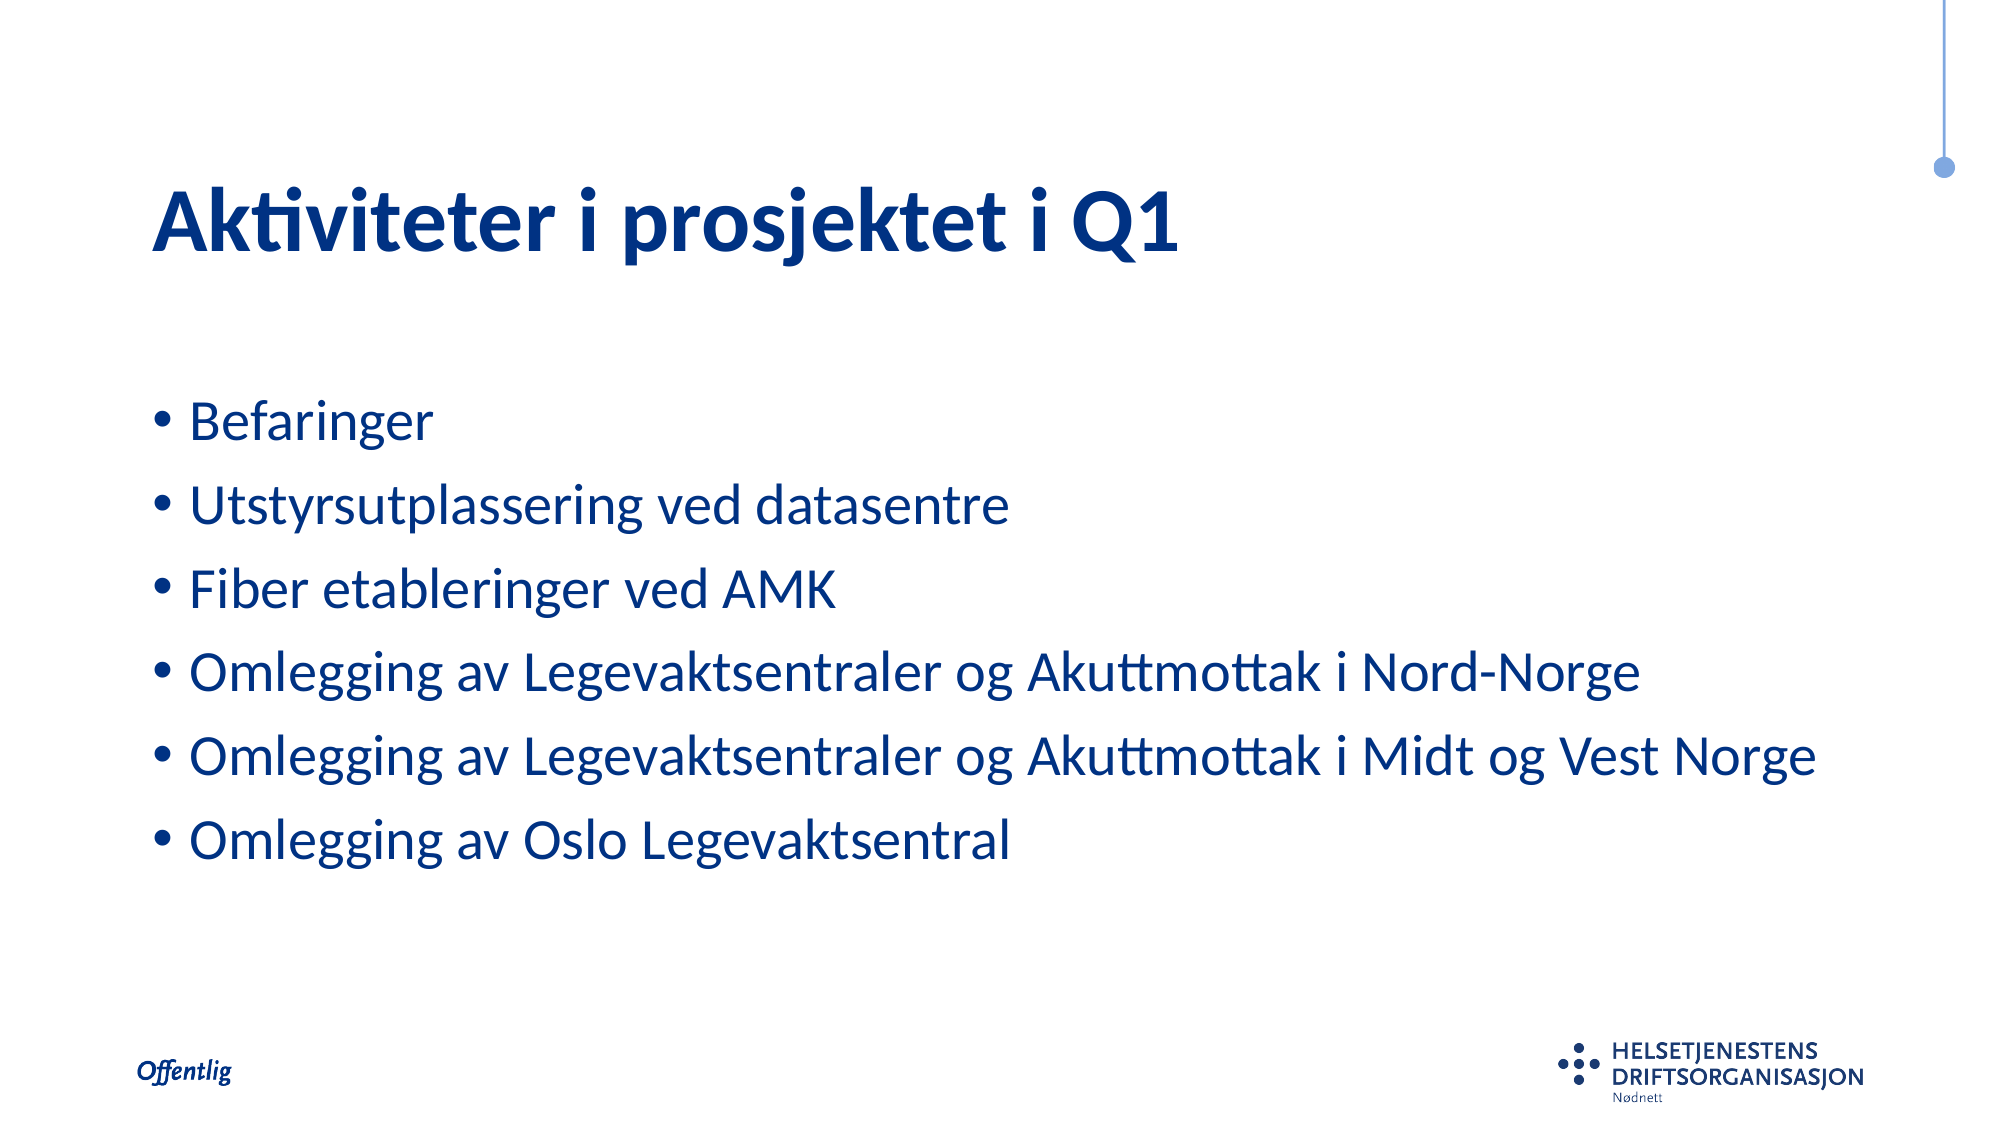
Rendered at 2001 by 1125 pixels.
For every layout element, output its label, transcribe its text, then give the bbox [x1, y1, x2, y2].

list Befaringer Utstyrsutplassering ved datasentre Fiber etableringer ved AMK Omlegging av Legevaktsentraler og Akuttmottak i Nord-Norge Omlegging av Legevaktsentraler og Akuttmottak i Midt og Vest Norge Omlegging av Oslo Legevaktsentral [137, 382, 1863, 1010]
title Aktiviteter i prosjektet i Q1 [137, 164, 1863, 359]
picture [137, 1059, 232, 1086]
picture [1558, 1042, 1863, 1103]
picture [1934, 0, 2001, 178]
